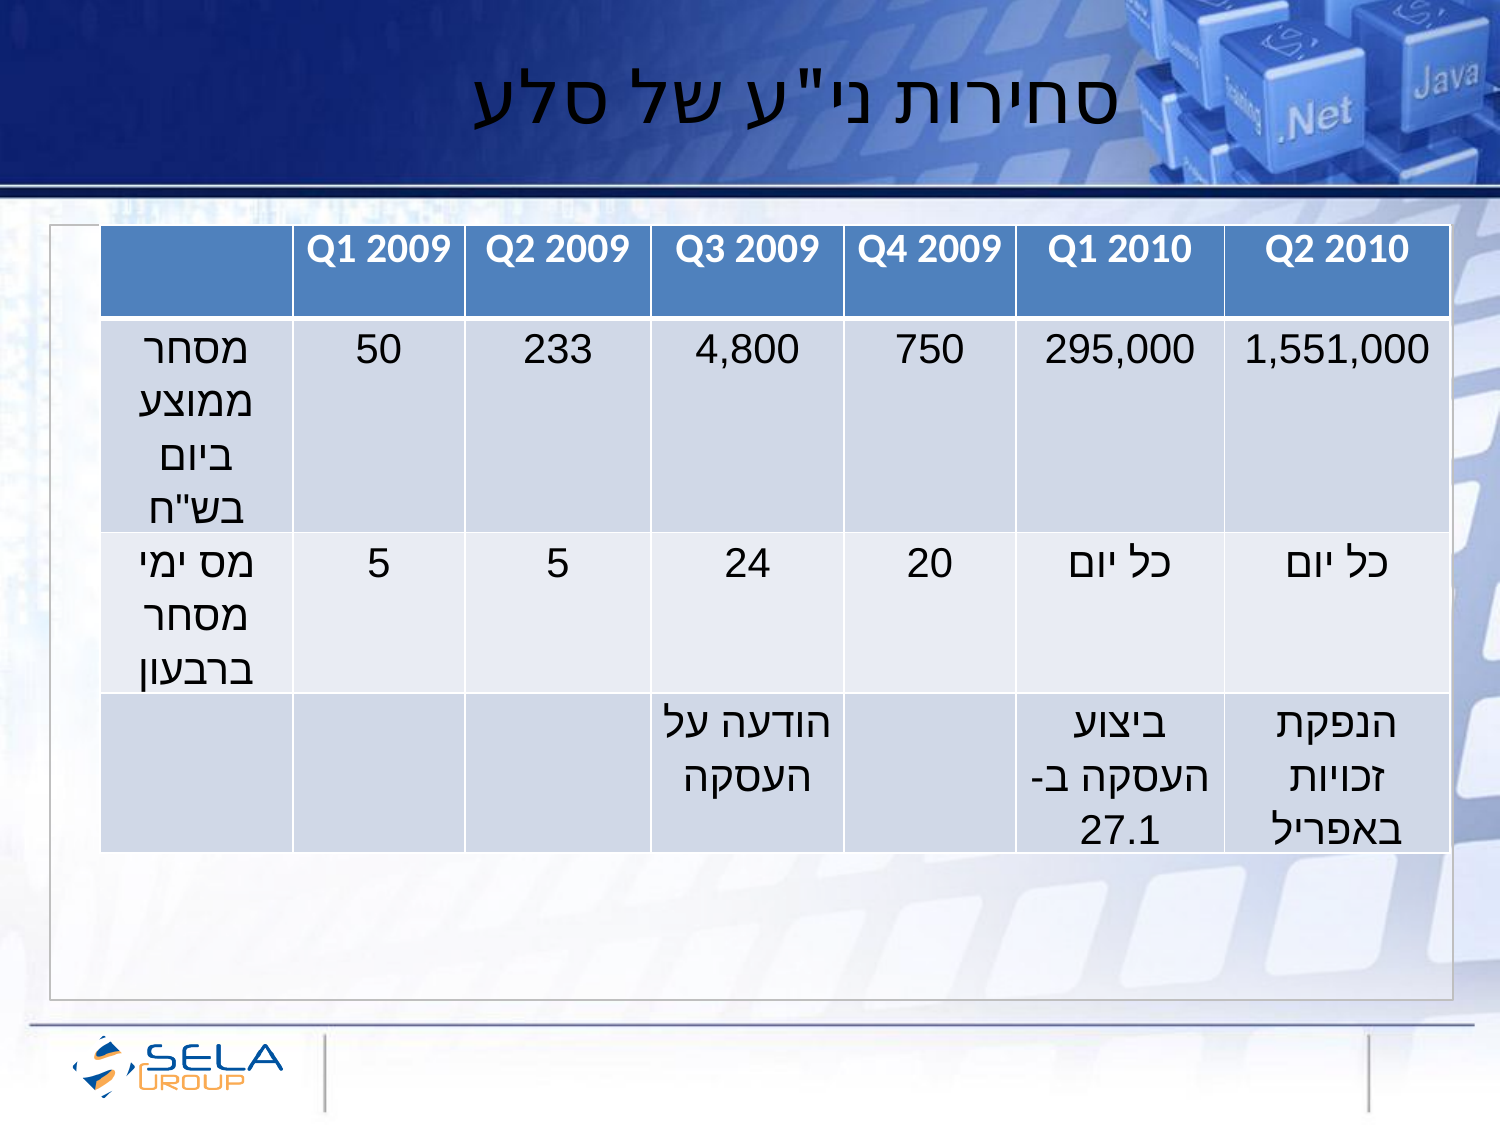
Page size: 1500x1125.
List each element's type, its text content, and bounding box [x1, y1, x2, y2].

table_cell [466, 694, 650, 852]
table_cell 295,000 [1017, 321, 1224, 532]
table_cell 50 [294, 321, 464, 532]
table_header Q1 2010 [1017, 226, 1224, 316]
table_cell 4,800 [652, 321, 843, 532]
table_cell כל יום [1225, 533, 1449, 692]
table_cell [294, 694, 464, 852]
table_cell 5 [466, 533, 650, 692]
table_cell כל יום [1017, 533, 1224, 692]
table_header Q2 2010 [1225, 226, 1449, 316]
table_cell ביצוע העסקה ב- 27.1 [1017, 694, 1224, 852]
table_cell הודעה על העסקה [652, 694, 843, 852]
table_cell 1,551,000 [1225, 321, 1449, 532]
table_cell מס ימי מסחר ברבעון [101, 533, 292, 692]
table_header [101, 226, 292, 316]
table_cell [845, 694, 1015, 852]
table_header Q4 2009 [845, 226, 1015, 316]
table_cell [101, 694, 292, 852]
table_header Q1 2009 [294, 226, 464, 316]
title סחירות ני"ע של סלע [53, 0, 1138, 188]
table_cell 233 [466, 321, 650, 532]
table_cell מסחר ממוצע ביום בש"ח [101, 321, 292, 532]
picture [0, 0, 1500, 1125]
table_header Q2 2009 [466, 226, 650, 316]
table_cell 24 [652, 533, 843, 692]
table_cell 20 [845, 533, 1015, 692]
table_cell 750 [845, 321, 1015, 532]
table_header Q3 2009 [652, 226, 843, 316]
table_cell 5 [294, 533, 464, 692]
table_cell הנפקת זכויות באפריל [1225, 694, 1449, 852]
